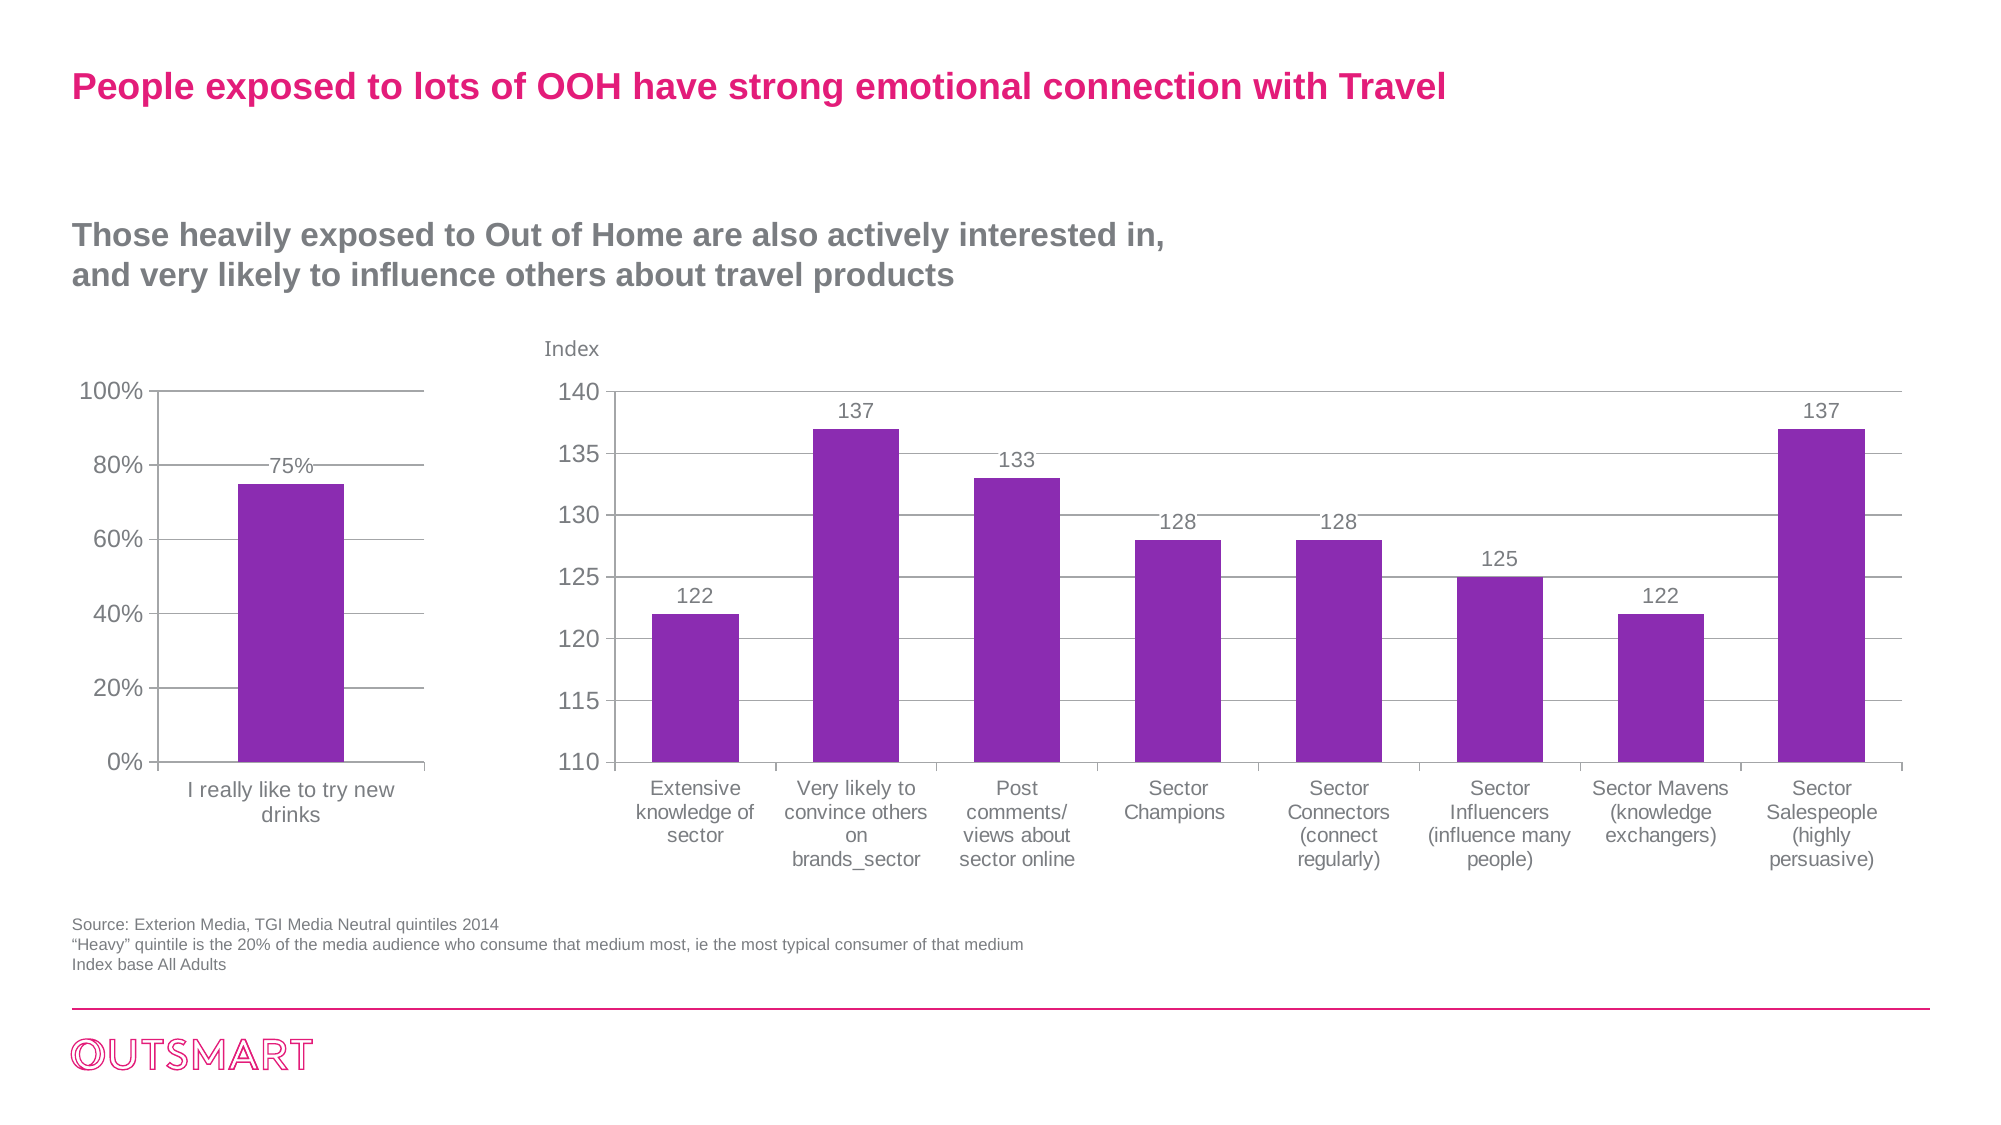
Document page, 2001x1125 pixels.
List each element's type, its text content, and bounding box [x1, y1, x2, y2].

text_box Source: Exterion Media, TGI Media Neutral quintiles 2014 “Heavy” quintile is the 20% of the media audience who consume that medium most, ie the most typical consumer of that medium Index base All Adults [71, 916, 1458, 975]
text_box Index [529, 335, 735, 367]
title People exposed to lots of OOH have strong emotional connection with Travel [71, 67, 1931, 168]
text_box Those heavily exposed to Out of Home are also actively interested in, and very likely to influence others about travel products [71, 212, 1217, 335]
chart [71, 367, 432, 837]
chart [529, 367, 1931, 882]
